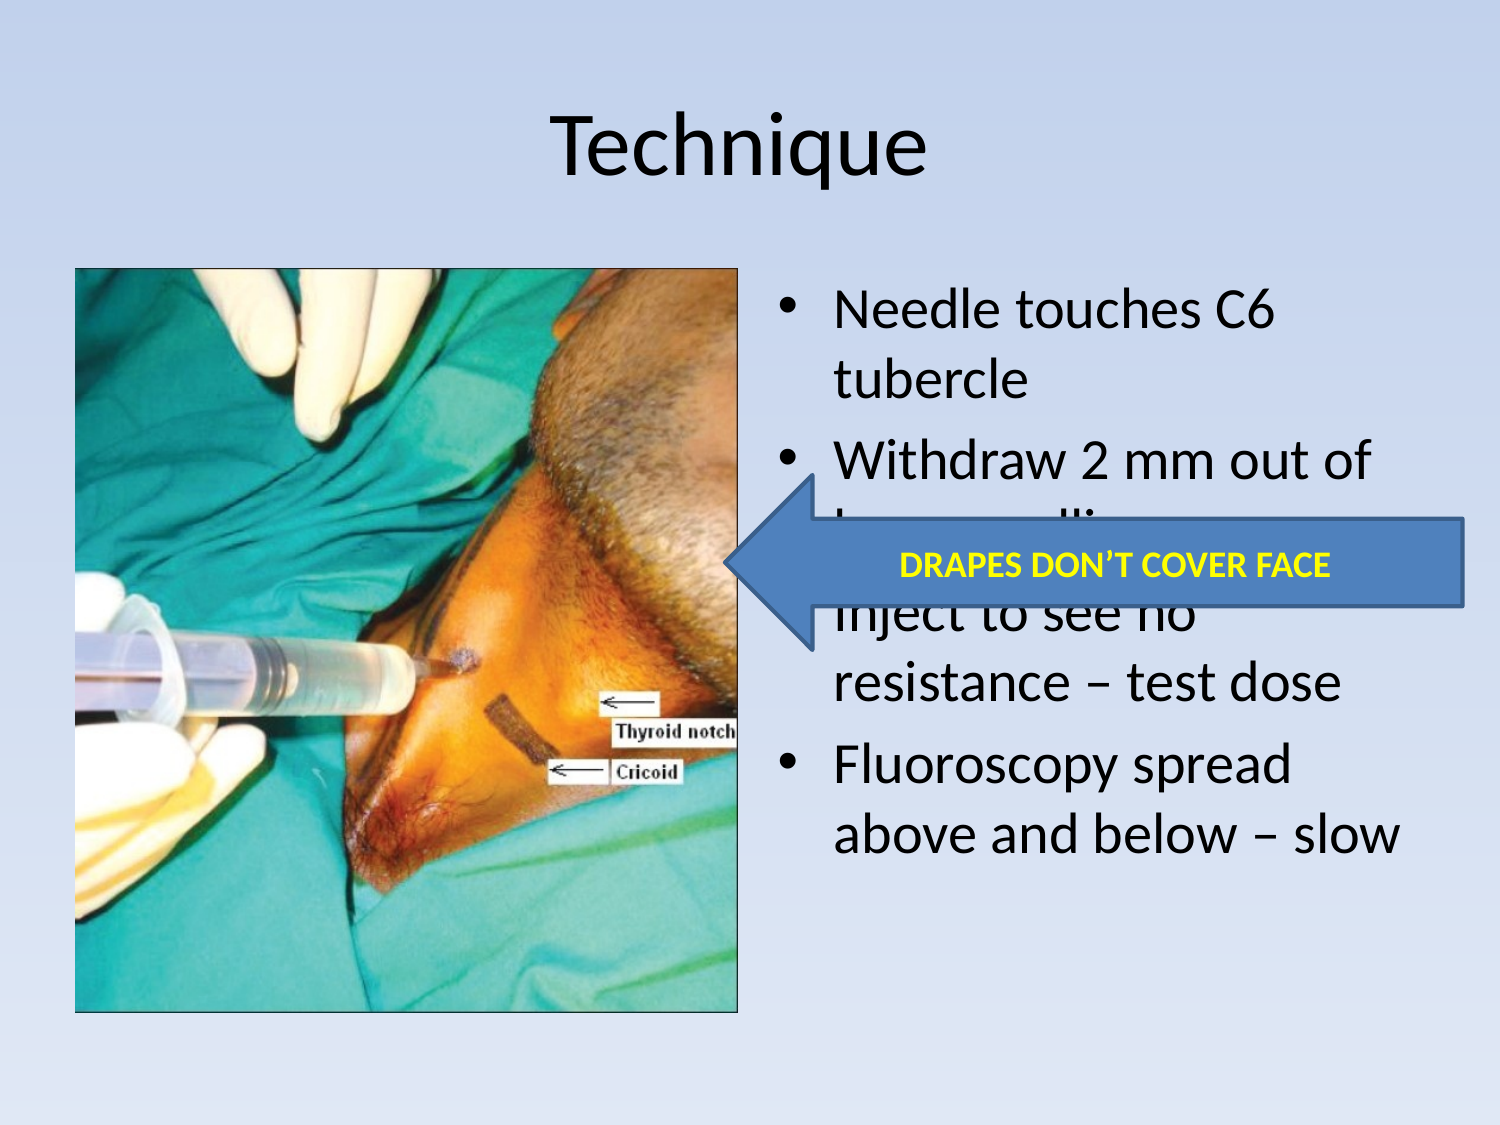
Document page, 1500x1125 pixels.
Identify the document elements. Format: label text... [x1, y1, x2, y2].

list Needle touches C6 tubercle Withdraw 2 mm out of longus colli Inject to see no resistance – test dose Fluoroscopy spread above and below – slow [762, 604, 1426, 1013]
list Needle touches C6 tubercle Withdraw 2 mm out of longus colli Inject to see no resistance – test dose Fluoroscopy spread above and below – slow [762, 262, 1426, 521]
title Technique [74, 44, 1426, 233]
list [74, 268, 738, 1013]
text_box DRAPES DON’T COVER FACE [741, 473, 1465, 652]
